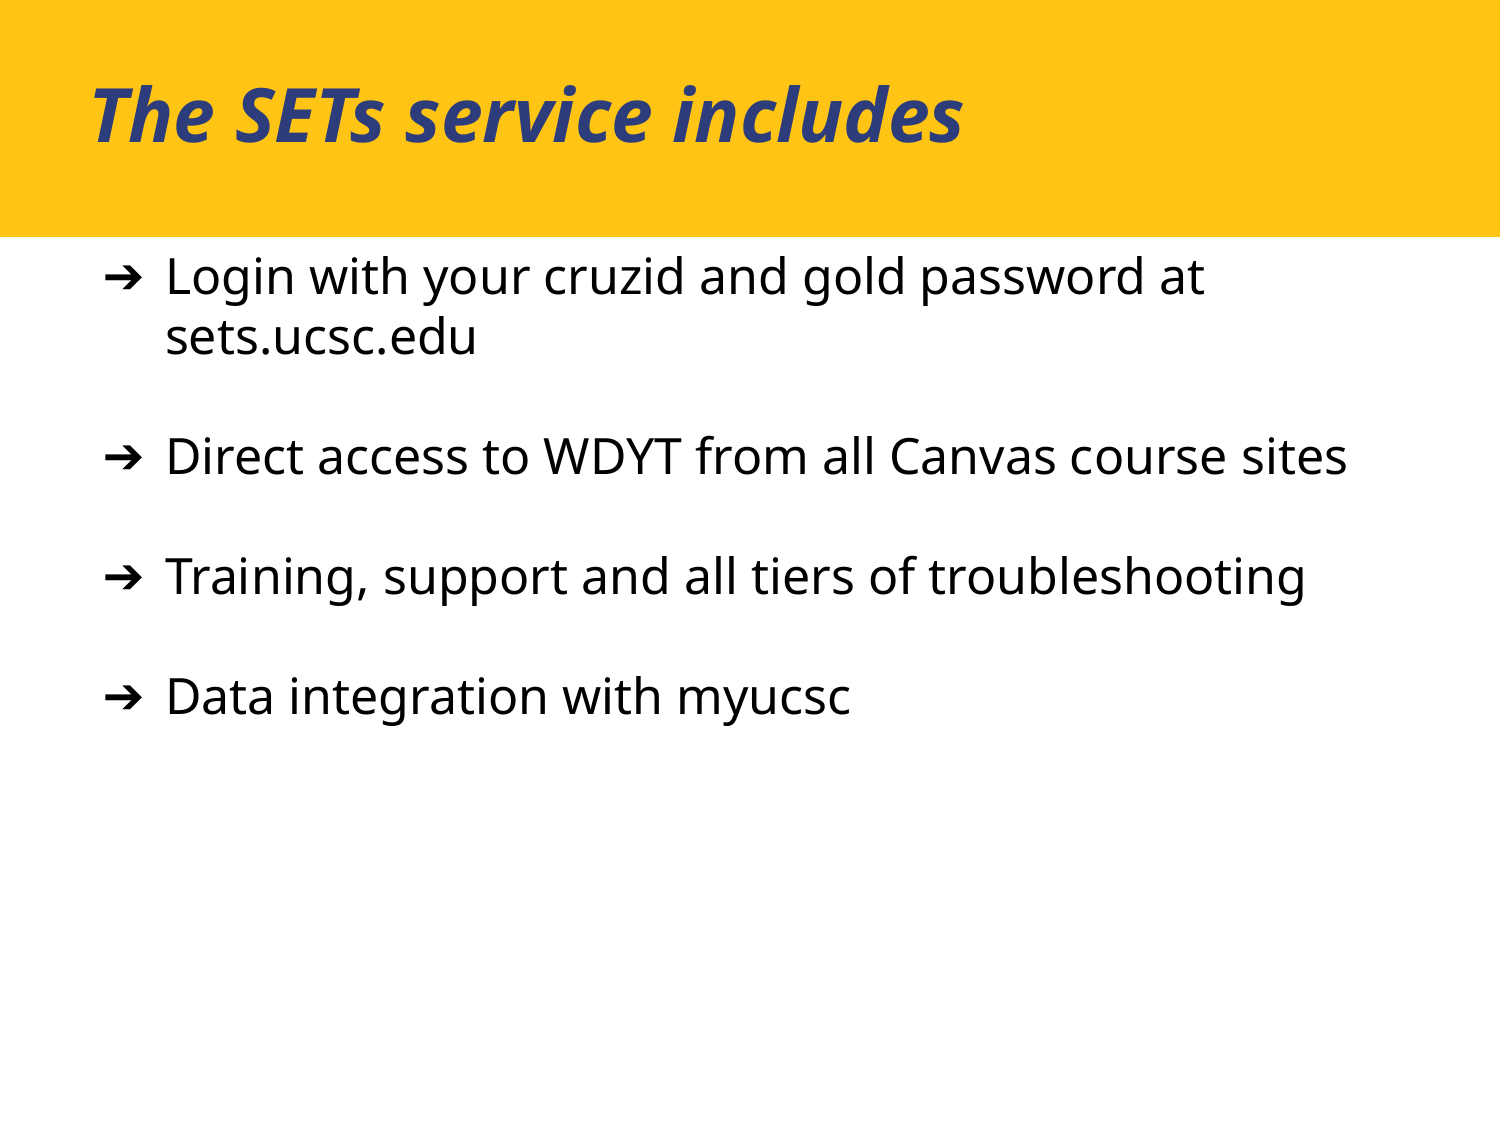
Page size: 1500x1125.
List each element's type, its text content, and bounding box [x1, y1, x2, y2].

text_box Login with your cruzid and gold password at sets.ucsc.edu Direct access to WDYT from all Canvas course sites Training, support and all tiers of troubleshooting Data integration with myucsc [74, 236, 1425, 631]
text_box [0, 0, 1500, 237]
text_box The SETs service includes [73, 60, 1467, 177]
